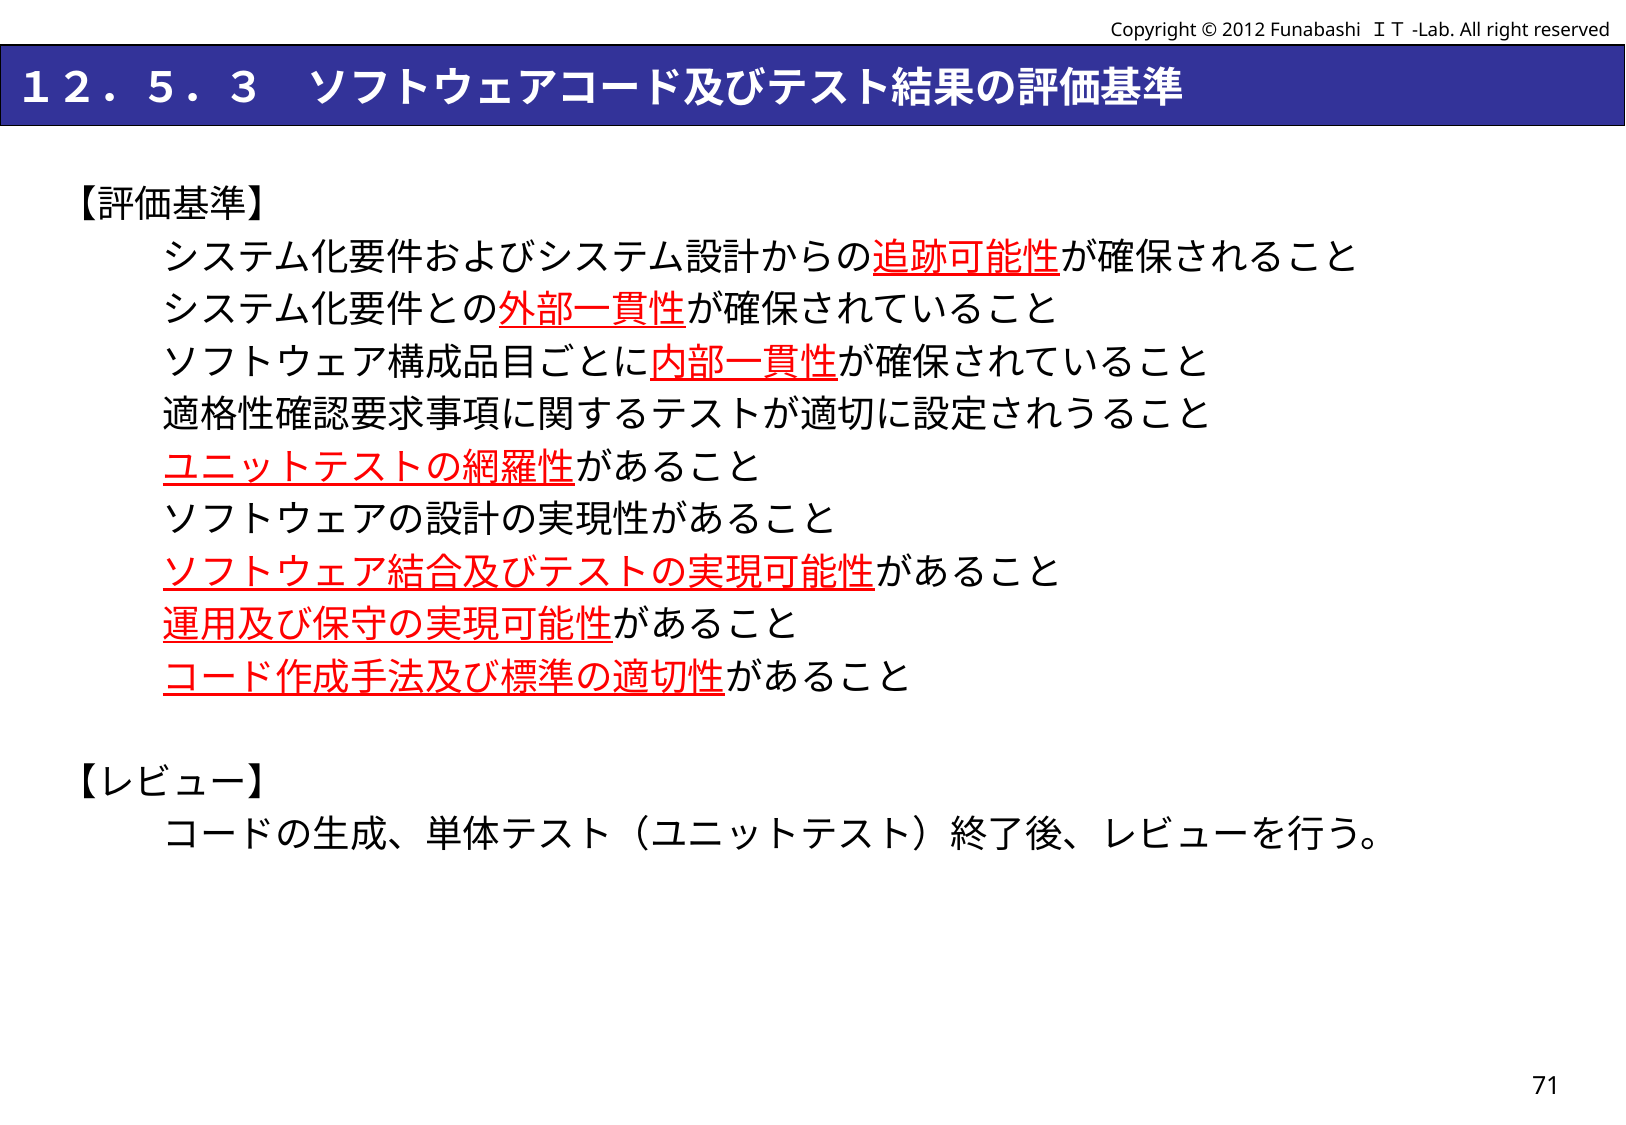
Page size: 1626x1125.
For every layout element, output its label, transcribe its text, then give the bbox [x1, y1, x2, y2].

slide_number 71 [1196, 1061, 1576, 1107]
list 【評価基準】 システム化要件およびシステム設計からの追跡可能性が確保されること システム化要件との外部一貫性が確保されていること ソフトウェア構成品目ごとに内部一貫性が確保されていること 適格性確認要求事項に関するテストが適切に設定されうること ユニットテストの網羅性があること ソフトウェアの設計の実現性があること ソフトウェア結合及びテストの実現可能性があること 運用及び保守の実現可能性があること コード作成手法及び標準の適切性があること 【レビュー】 コードの生成、単体テスト（ユニットテスト）終了後、レビューを行う。 [44, 172, 1581, 1035]
footer Copyright © 2012 Funabashi ＩＴ-Lab. All right reserved [927, 10, 1625, 43]
title １２．５．３ ソフトウェアコード及びテスト結果の評価基準 [0, 44, 1625, 126]
